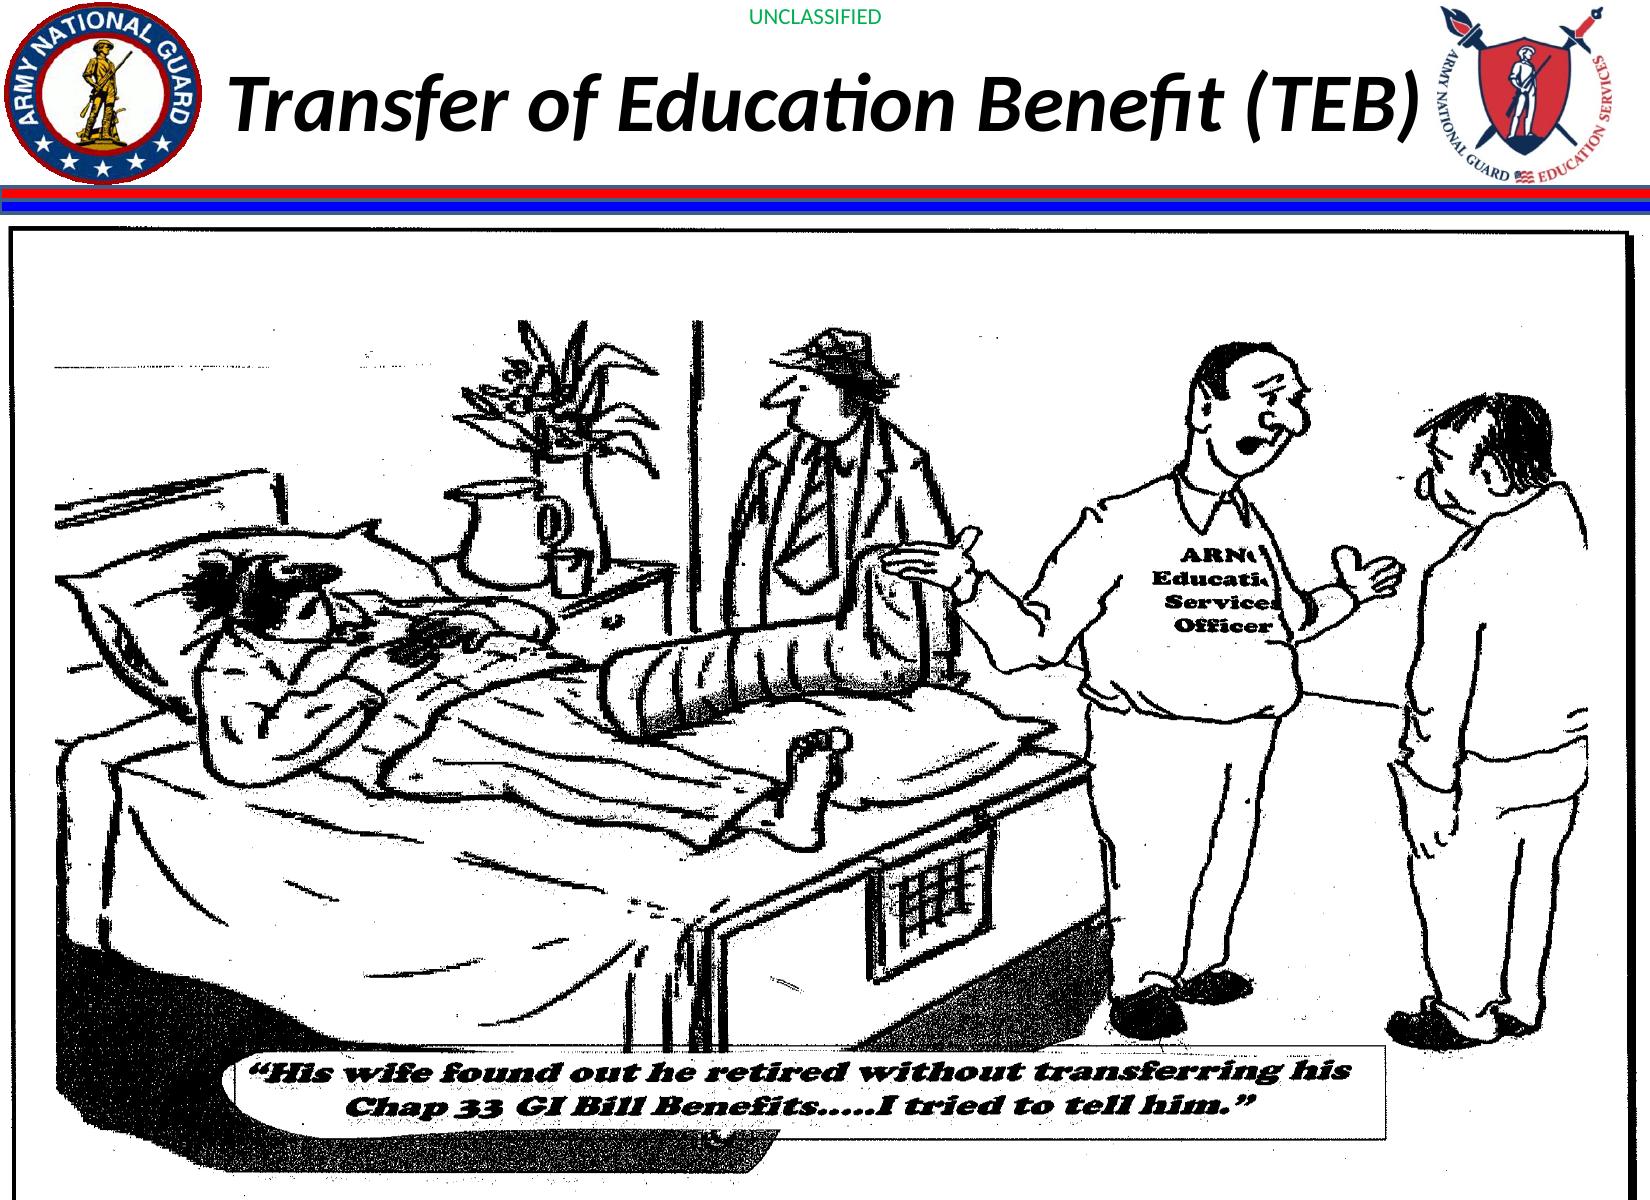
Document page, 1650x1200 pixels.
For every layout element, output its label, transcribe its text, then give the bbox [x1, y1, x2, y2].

picture [0, 220, 1650, 1200]
picture [1437, 6, 1612, 184]
picture [1, 0, 204, 187]
title Transfer of Education Benefit (TEB) [82, 48, 1568, 218]
